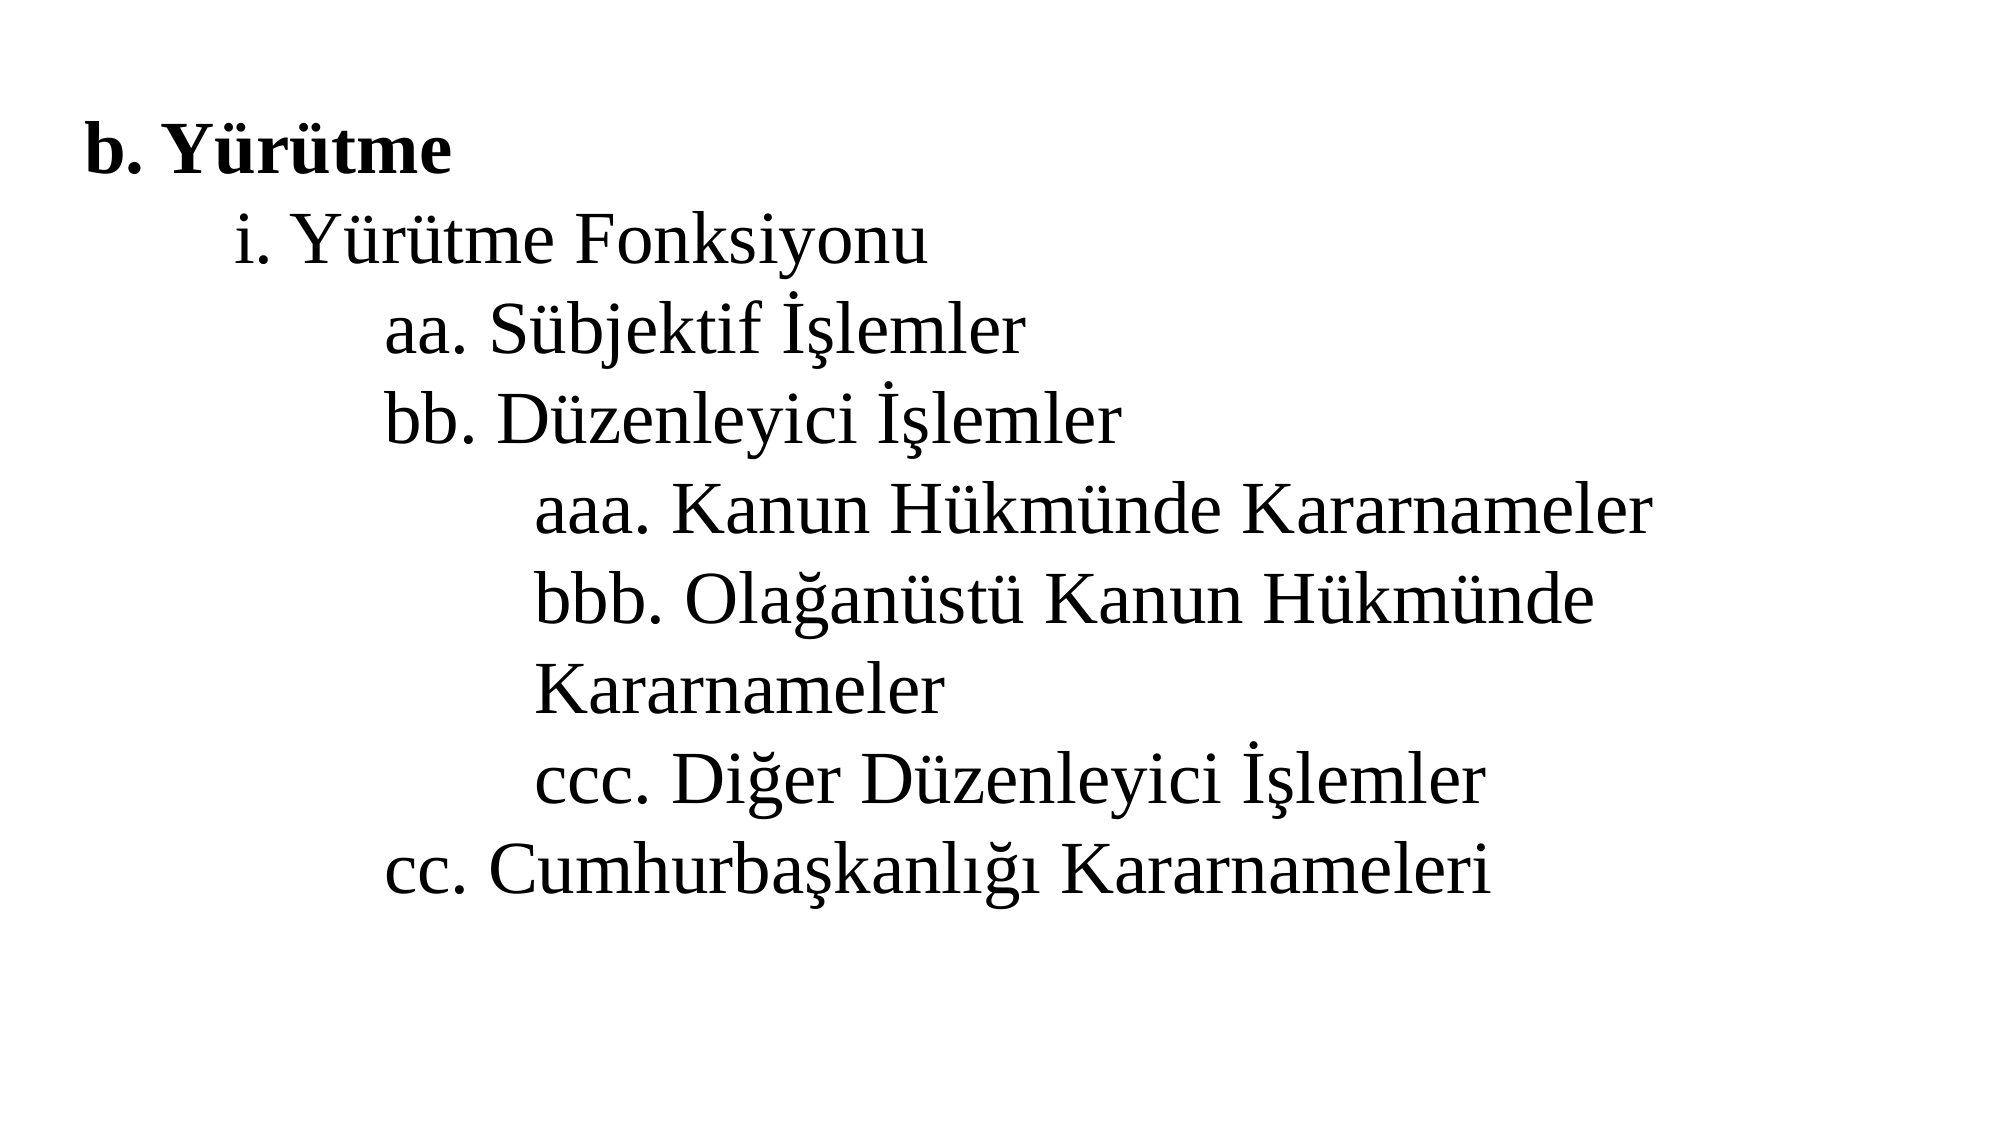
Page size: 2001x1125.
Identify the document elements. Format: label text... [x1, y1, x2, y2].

text_box b. Yürütme i. Yürütme Fonksiyonu aa. Sübjektif İşlemler bb. Düzenleyici İşlemler aaa. Kanun Hükmünde Kararnameler bbb. Olağanüstü Kanun Hükmünde Kararnameler ccc. Diğer Düzenleyici İşlemler cc. Cumhurbaşkanlığı Kararnameleri [69, 91, 1762, 917]
